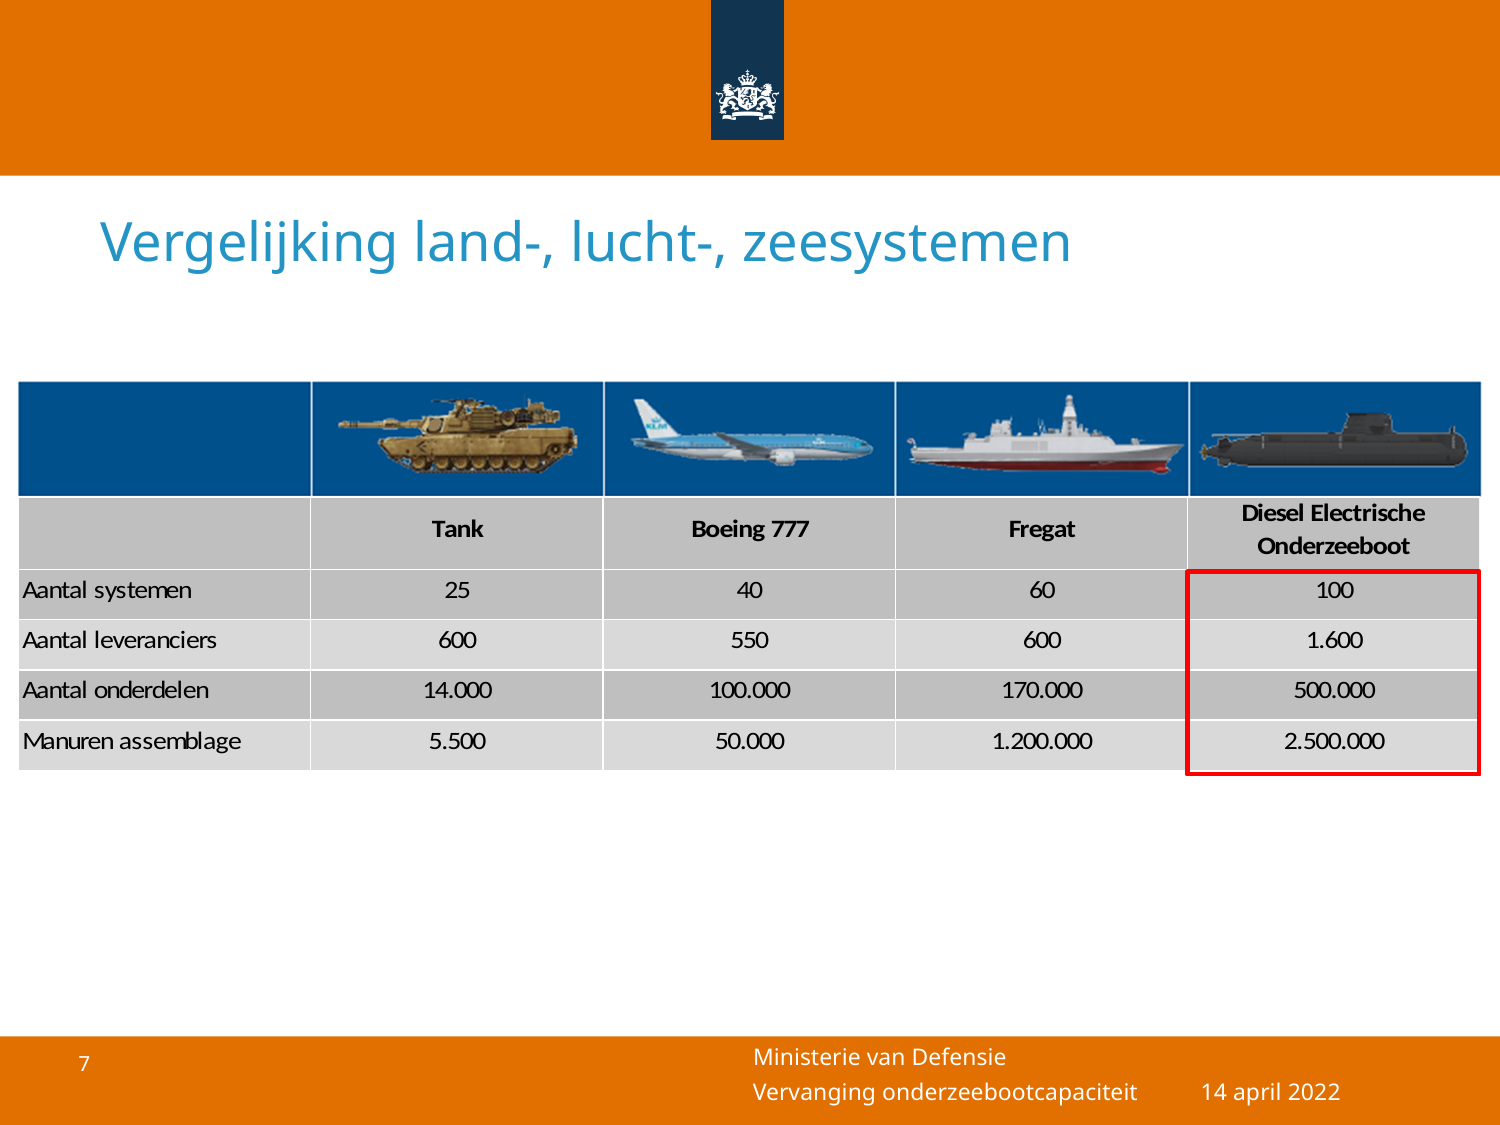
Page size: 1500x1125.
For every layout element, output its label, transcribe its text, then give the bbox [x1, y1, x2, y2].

picture [4, 376, 1500, 776]
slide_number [1185, 1061, 1459, 1122]
picture [711, 0, 784, 140]
title Vergelijking land-, lucht-, zeesystemen [100, 207, 1376, 273]
